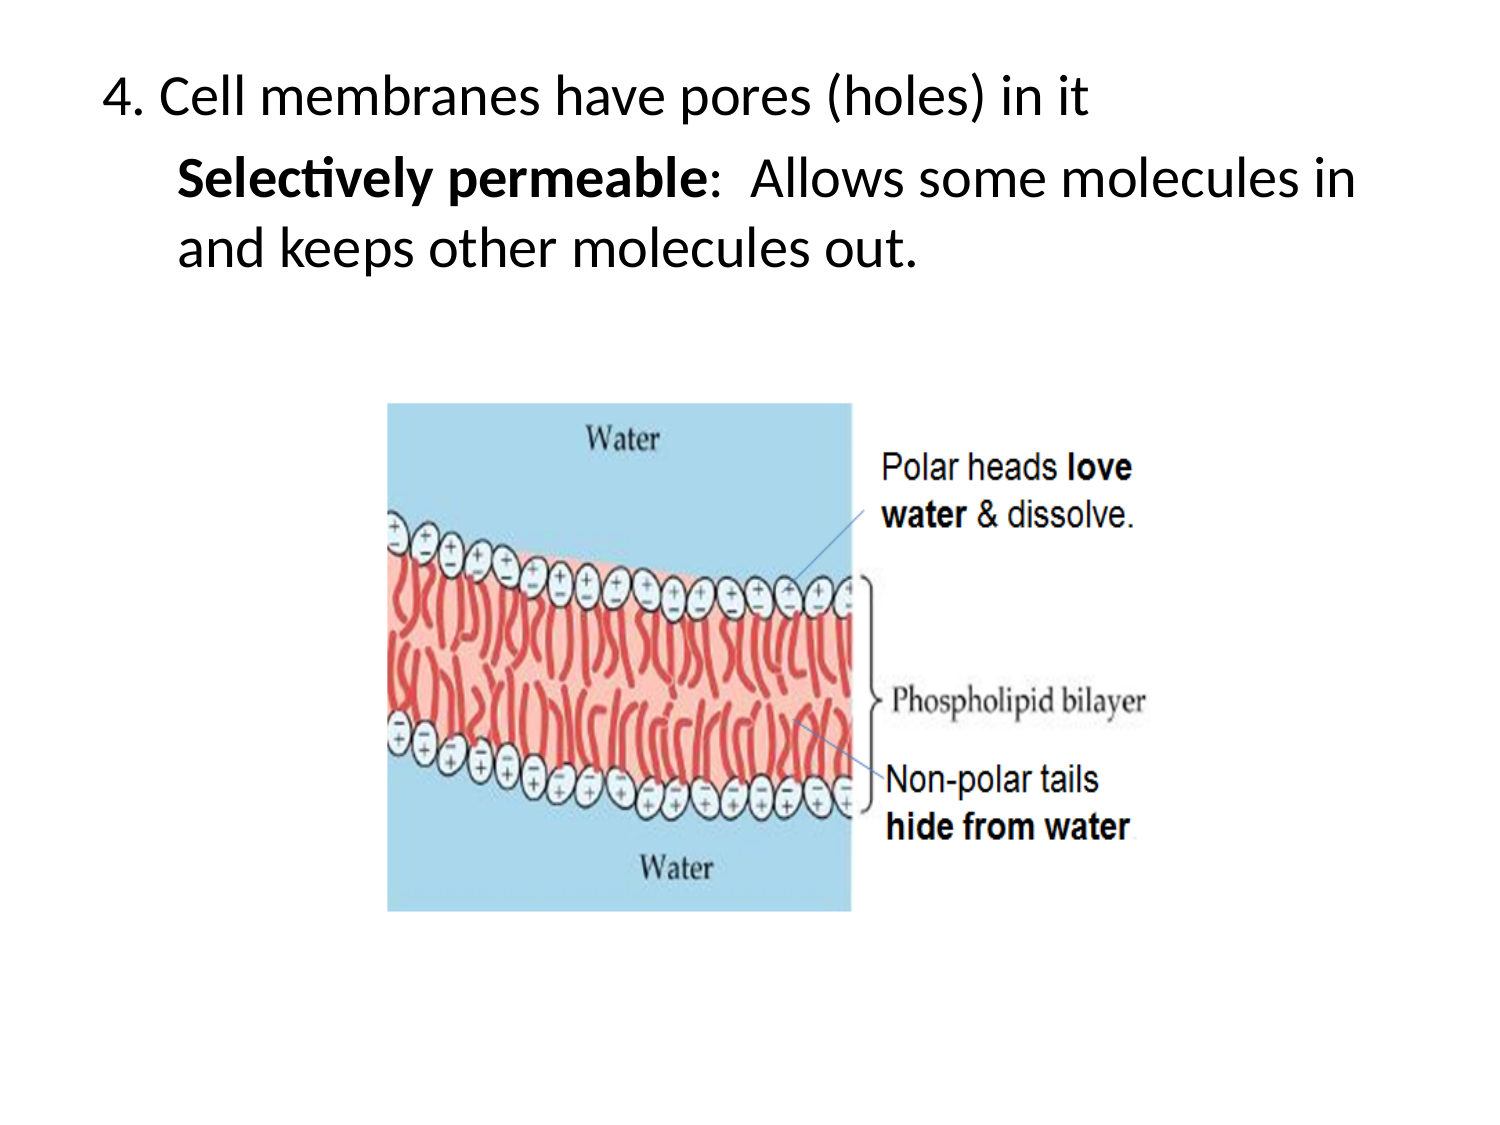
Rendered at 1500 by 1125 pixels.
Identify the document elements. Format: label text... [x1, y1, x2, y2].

text_box 4. Cell membranes have pores (holes) in it Selectively permeable: Allows some molecules in and keeps other molecules out. [87, 50, 1450, 287]
picture [382, 396, 1156, 920]
